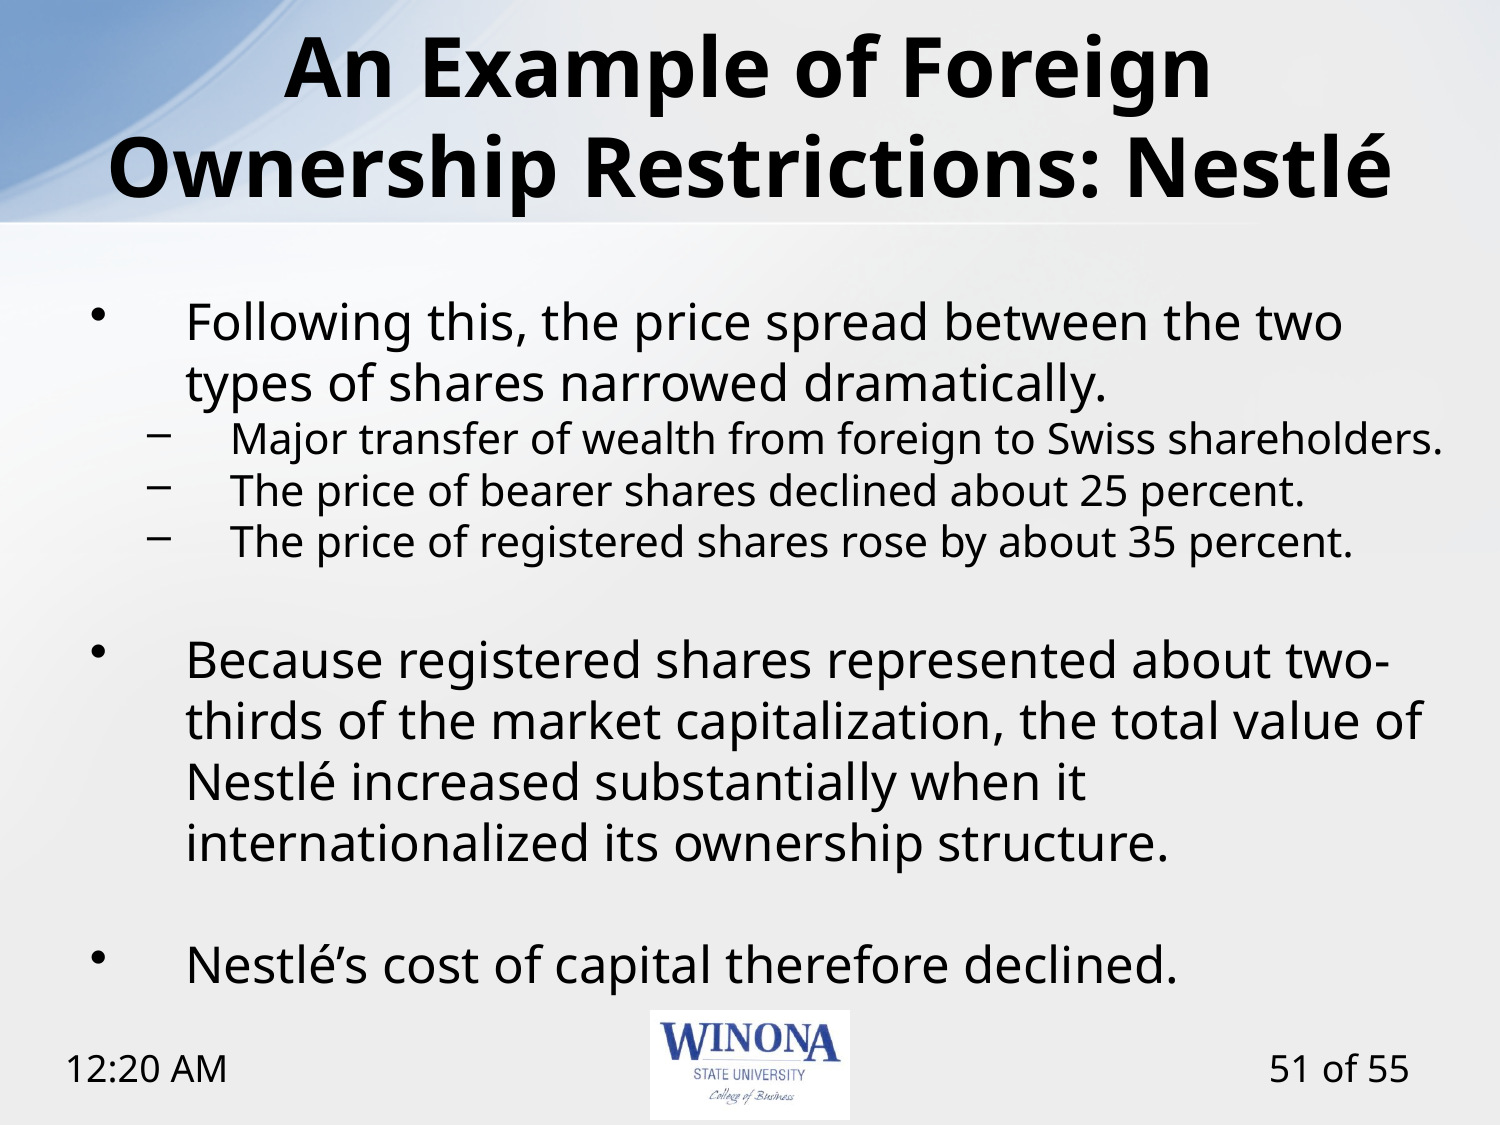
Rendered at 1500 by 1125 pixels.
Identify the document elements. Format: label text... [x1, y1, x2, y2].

list Following this, the price spread between the two types of shares narrowed dramatically. Major transfer of wealth from foreign to Swiss shareholders. The price of bearer shares declined about 25 percent. The price of registered shares rose by about 35 percent. Because registered shares represented about two-thirds of the market capitalization, the total value of Nestlé increased substantially when it internationalized its ownership structure. Nestlé’s cost of capital therefore declined. [75, 282, 1463, 1025]
title An Example of Foreign Ownership Restrictions: Nestlé [75, 34, 1425, 222]
picture [0, 0, 1500, 1125]
